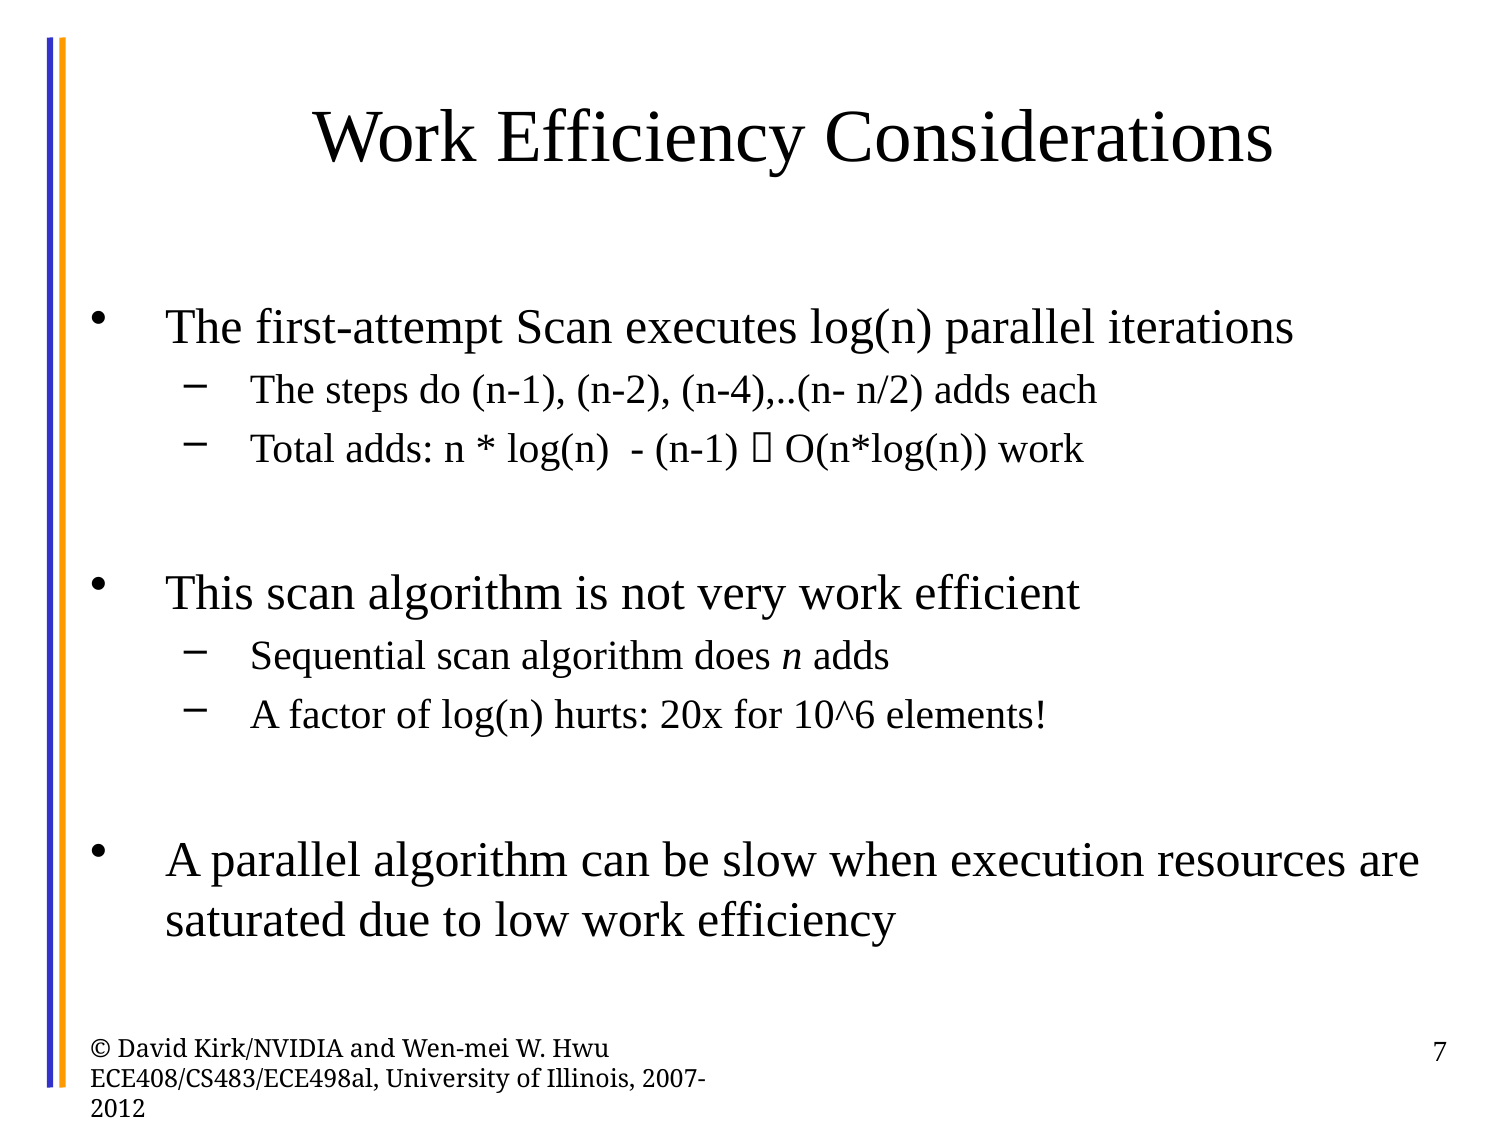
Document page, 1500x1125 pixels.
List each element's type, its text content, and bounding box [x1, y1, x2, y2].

footer © David Kirk/NVIDIA and Wen-mei W. Hwu ECE408/CS483/ECE498al, University of Illinois, 2007-2012 [74, 1024, 726, 1101]
slide_number 7 [1149, 1024, 1463, 1101]
list The first-attempt Scan executes log(n) parallel iterations The steps do (n-1), (n-2), (n-4),..(n- n/2) adds each Total adds: n * log(n) - (n-1)  O(n*log(n)) work This scan algorithm is not very work efficient Sequential scan algorithm does n adds A factor of log(n) hurts: 20x for 10^6 elements! A parallel algorithm can be slow when execution resources are saturated due to low work efficiency [75, 216, 1437, 1038]
title Work Efficiency Considerations [112, 37, 1475, 225]
